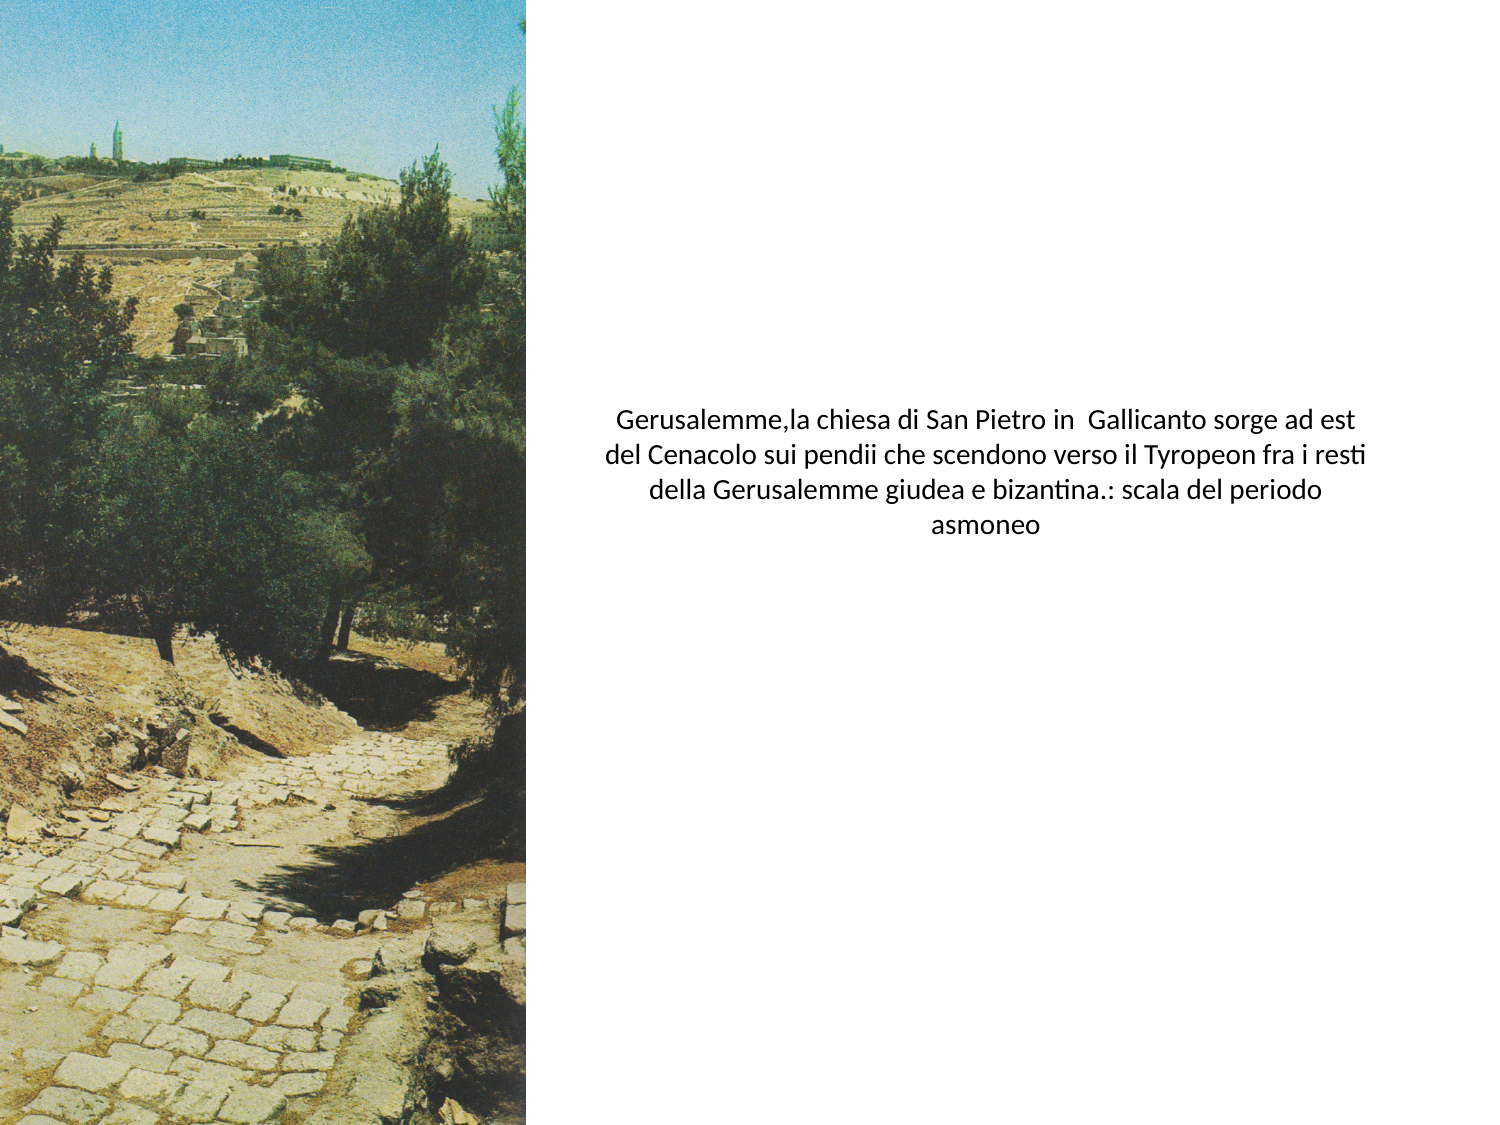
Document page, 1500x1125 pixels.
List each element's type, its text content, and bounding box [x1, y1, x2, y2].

title Gerusalemme,la chiesa di San Pietro in Gallicanto sorge ad est del Cenacolo sui pendii che scendono verso il Tyropeon fra i resti della Gerusalemme giudea e bizantina.: scala del periodo asmoneo [584, 349, 1388, 591]
picture [0, 0, 526, 1125]
